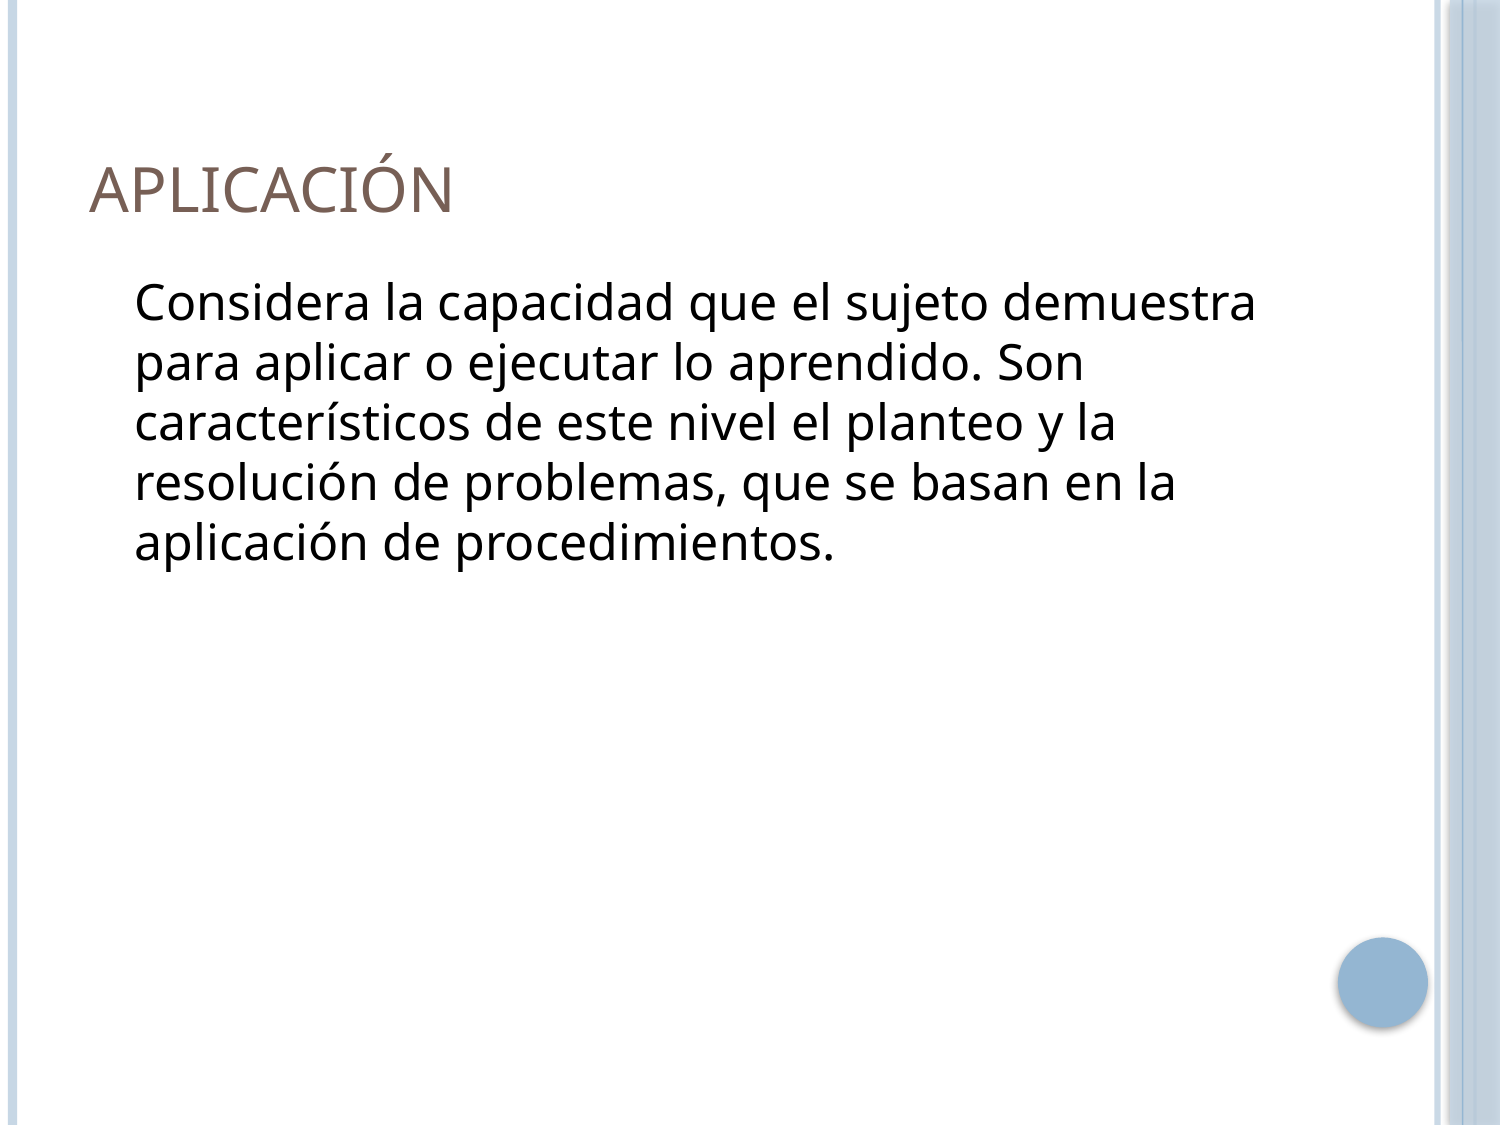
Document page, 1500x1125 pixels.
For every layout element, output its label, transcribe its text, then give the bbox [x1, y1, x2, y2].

title Aplicación [75, 45, 1300, 233]
list Considera la capacidad que el sujeto demuestra para aplicar o ejecutar lo aprendido. Son característicos de este nivel el planteo y la resolución de problemas, que se basan en la aplicación de procedimientos. [75, 262, 1300, 1062]
